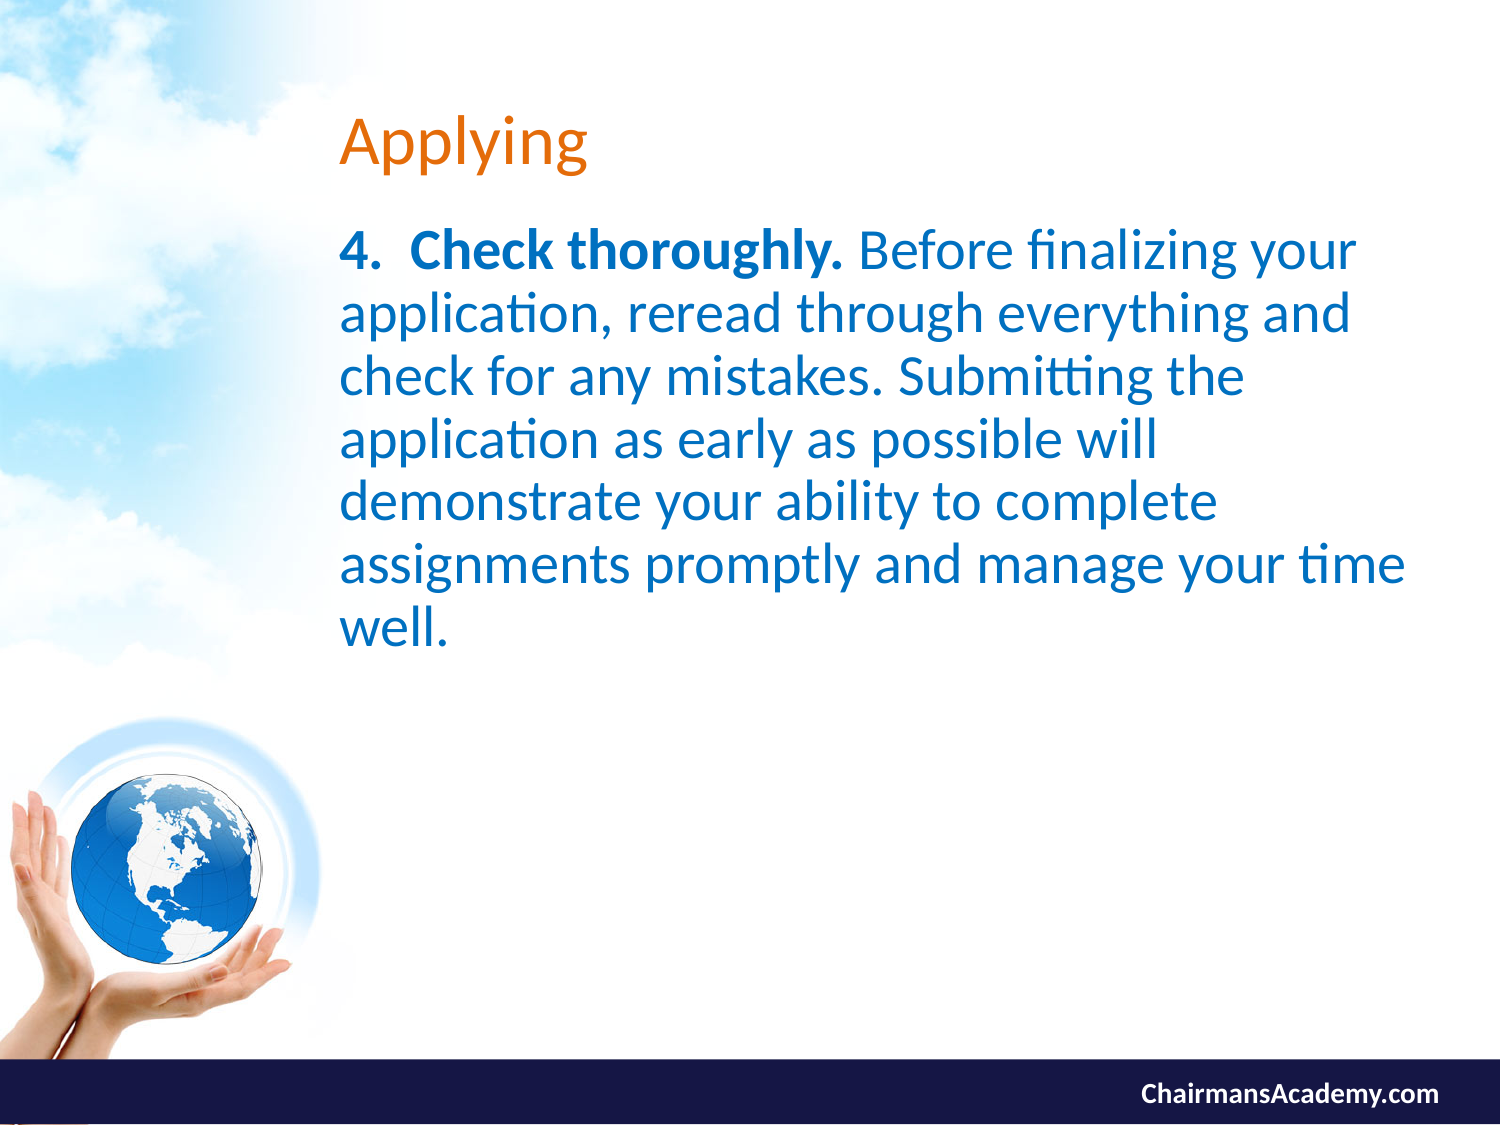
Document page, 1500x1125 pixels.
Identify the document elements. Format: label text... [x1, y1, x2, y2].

picture [0, 0, 1500, 1059]
list 4. Check thoroughly. Before finalizing your application, reread through everything and check for any mistakes. Submitting the application as early as possible will demonstrate your ability to complete assignments promptly and manage your time well. [324, 211, 1476, 964]
title Applying [324, 86, 1476, 187]
